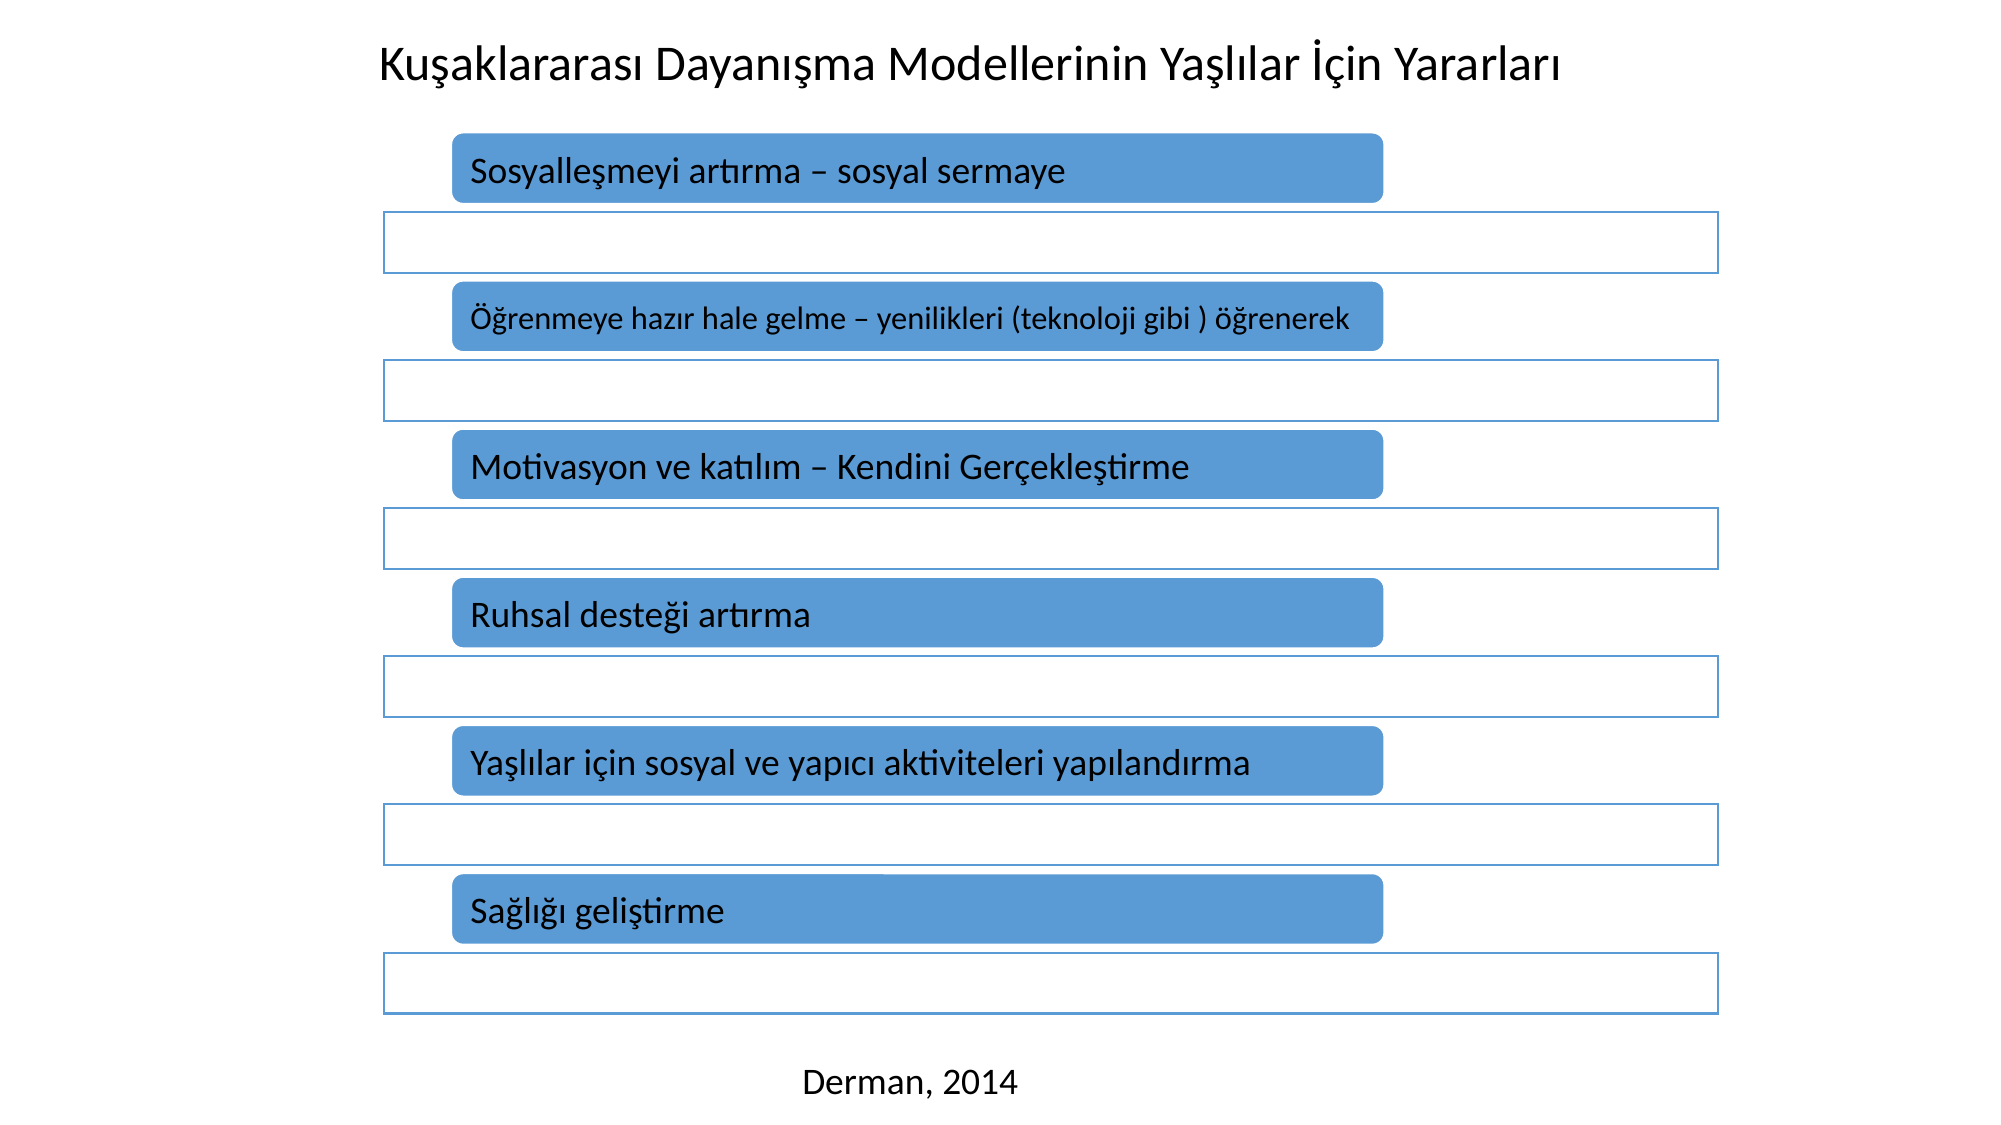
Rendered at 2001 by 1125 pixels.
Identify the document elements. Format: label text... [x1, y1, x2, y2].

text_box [384, 124, 1718, 1014]
text_box Derman, 2014 [787, 1049, 1344, 1110]
text_box Kuşaklararası Dayanışma Modellerinin Yaşlılar İçin Yararları [320, 22, 1622, 158]
